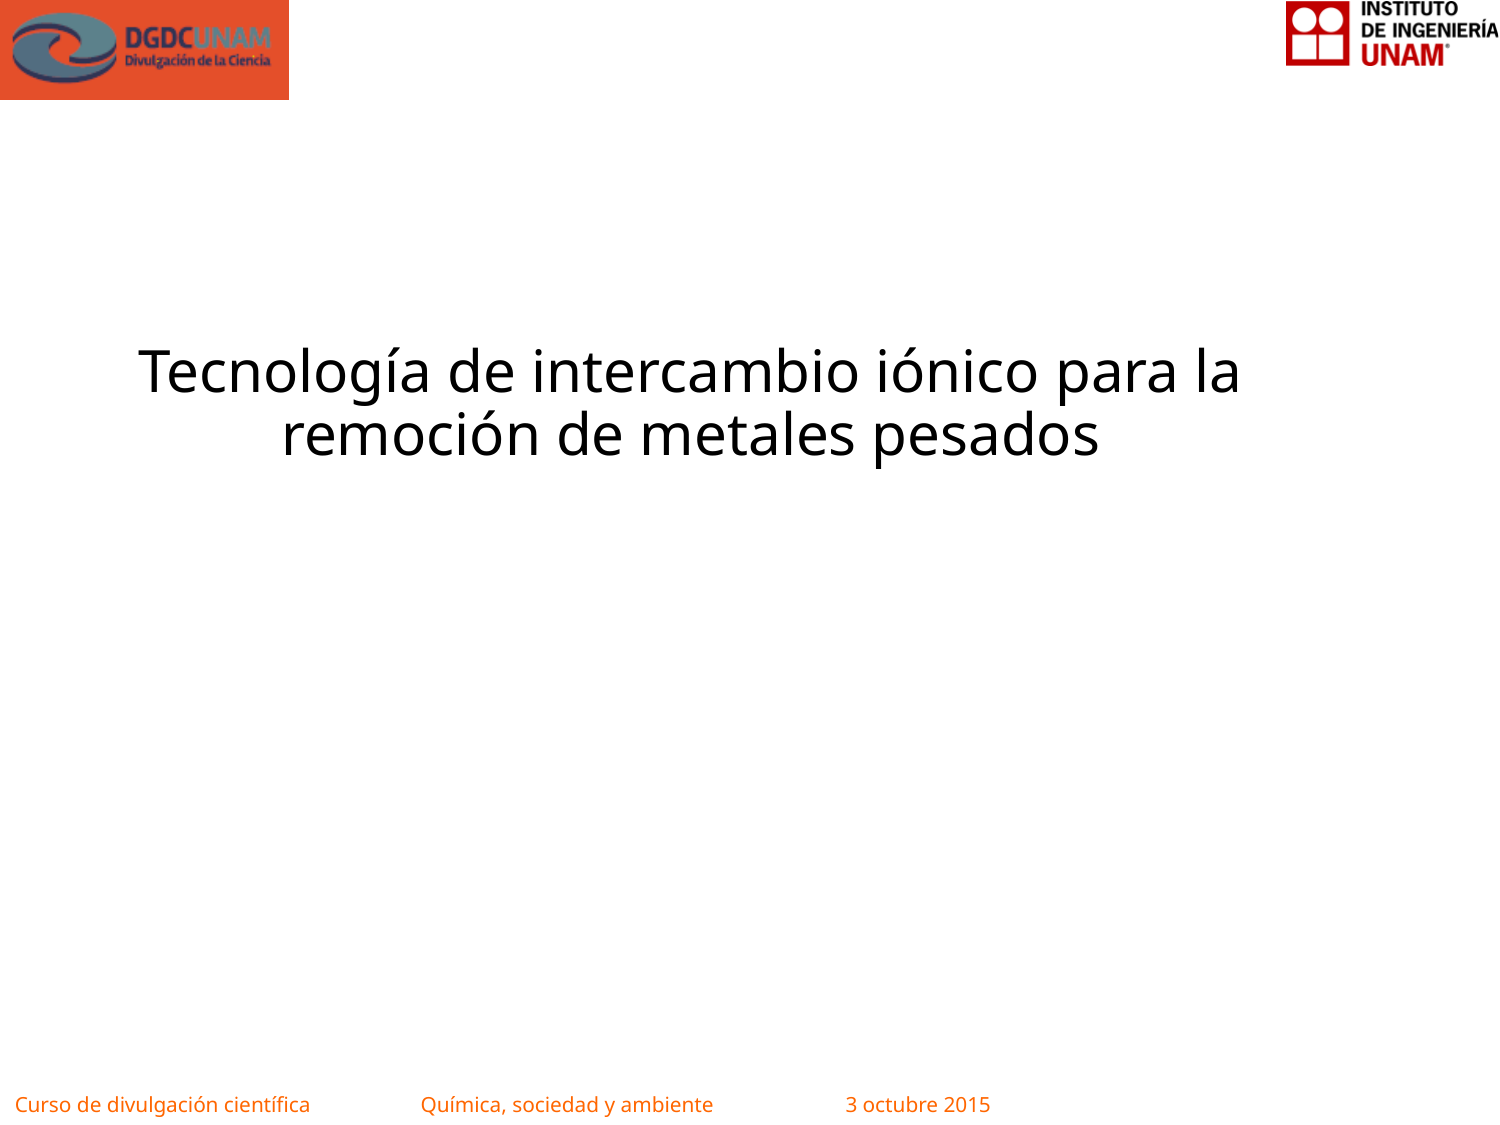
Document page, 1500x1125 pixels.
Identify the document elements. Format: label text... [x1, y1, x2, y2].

title Tecnología de intercambio iónico para la remoción de metales pesados [118, 209, 1264, 671]
picture [0, 0, 289, 100]
picture [1286, 1, 1499, 66]
